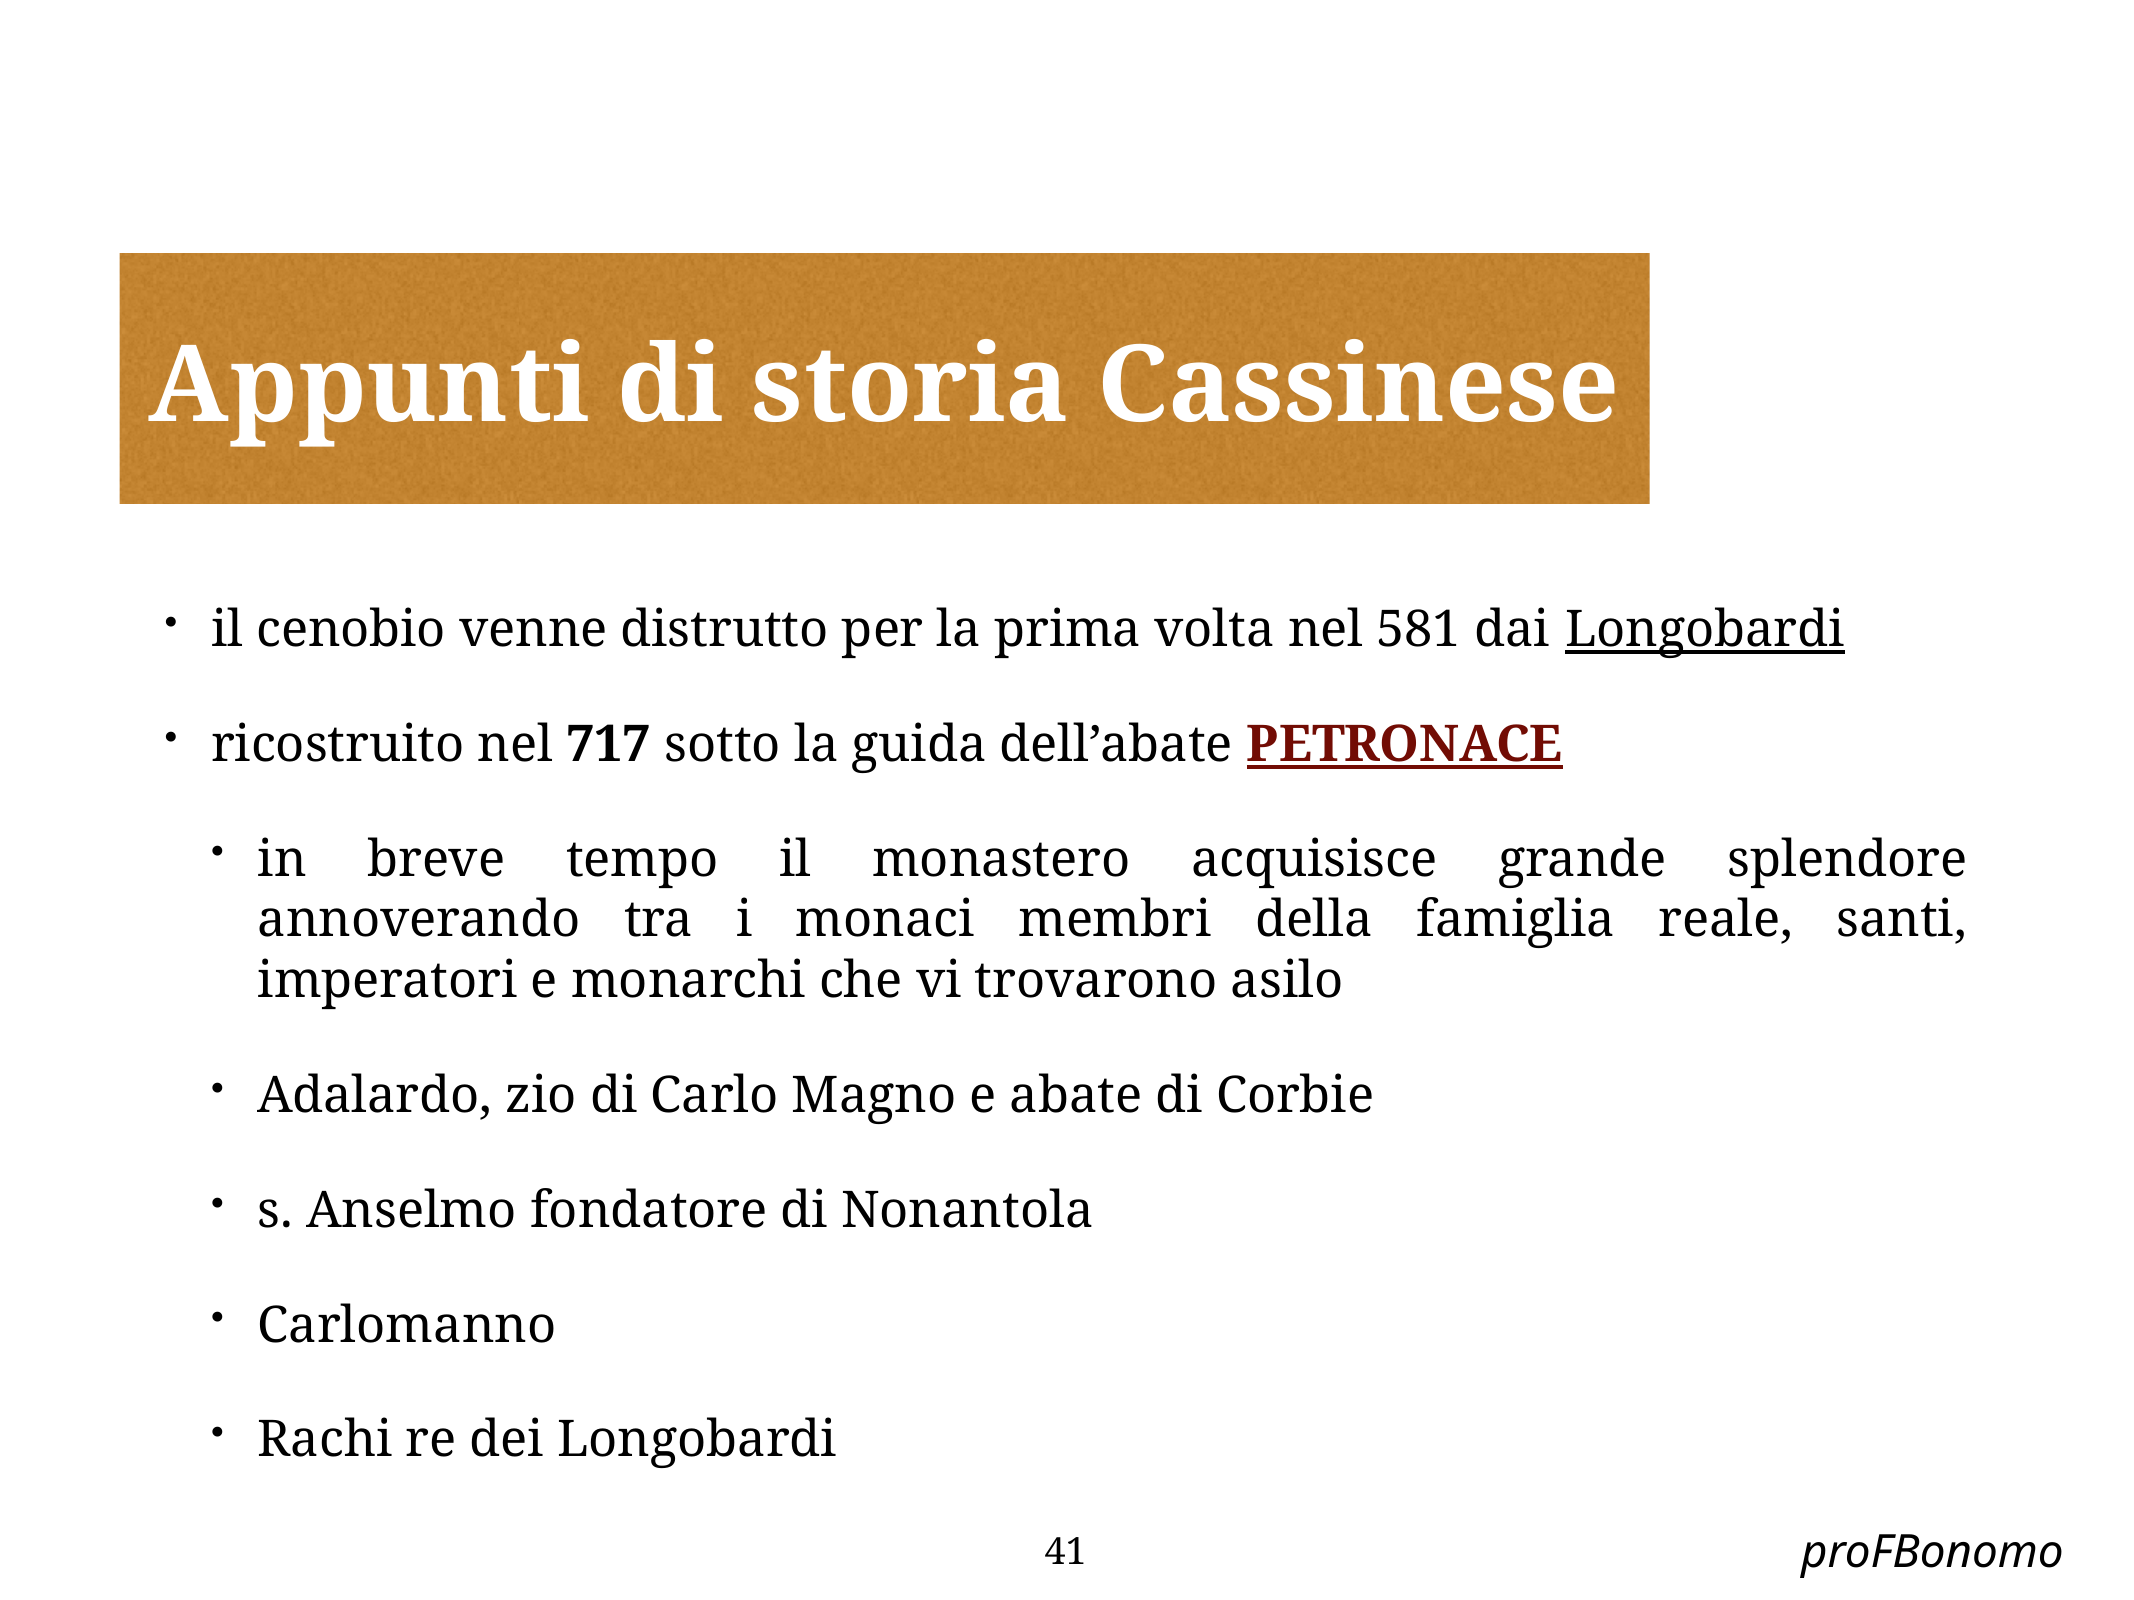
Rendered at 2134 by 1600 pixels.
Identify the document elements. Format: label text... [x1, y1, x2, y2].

list il cenobio venne distrutto per la prima volta nel 581 dai Longobardi ricostruito nel 717 sotto la guida dell’abate PETRONACE in breve tempo il monastero acquisisce grande splendore annoverando tra i monaci membri della famiglia reale, santi, imperatori e monarchi che vi trovarono asilo Adalardo, zio di Carlo Magno e abate di Corbie s. Anselmo fondatore di Nonantola Carlomanno Rachi re dei Longobardi [155, 597, 1978, 1466]
title Appunti di storia Cassinese [119, 253, 1651, 504]
text_box proFBonomo [1792, 1513, 2073, 1585]
slide_number 41 [1033, 1518, 1098, 1580]
